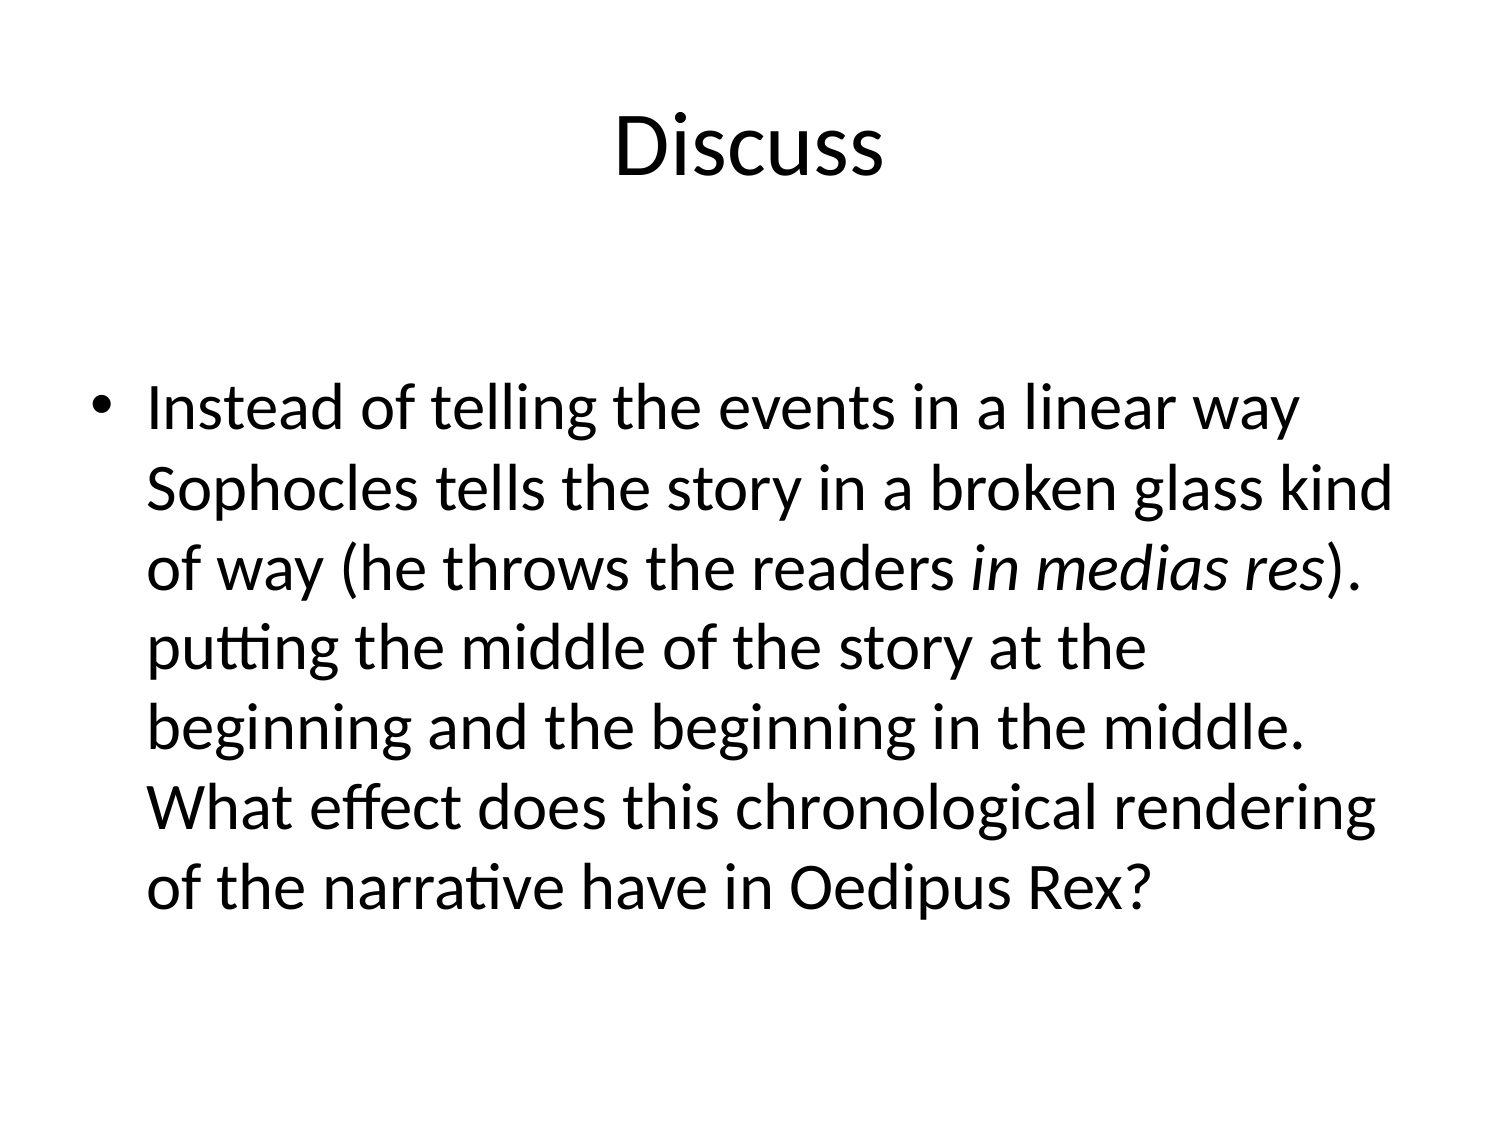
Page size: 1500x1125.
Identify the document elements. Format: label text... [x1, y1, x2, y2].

list Instead of telling the events in a linear way Sophocles tells the story in a broken glass kind of way (he throws the readers in medias res). putting the middle of the story at the beginning and the beginning in the middle. What effect does this chronological rendering of the narrative have in Oedipus Rex? [75, 262, 1425, 1005]
title Discuss [75, 45, 1425, 233]
